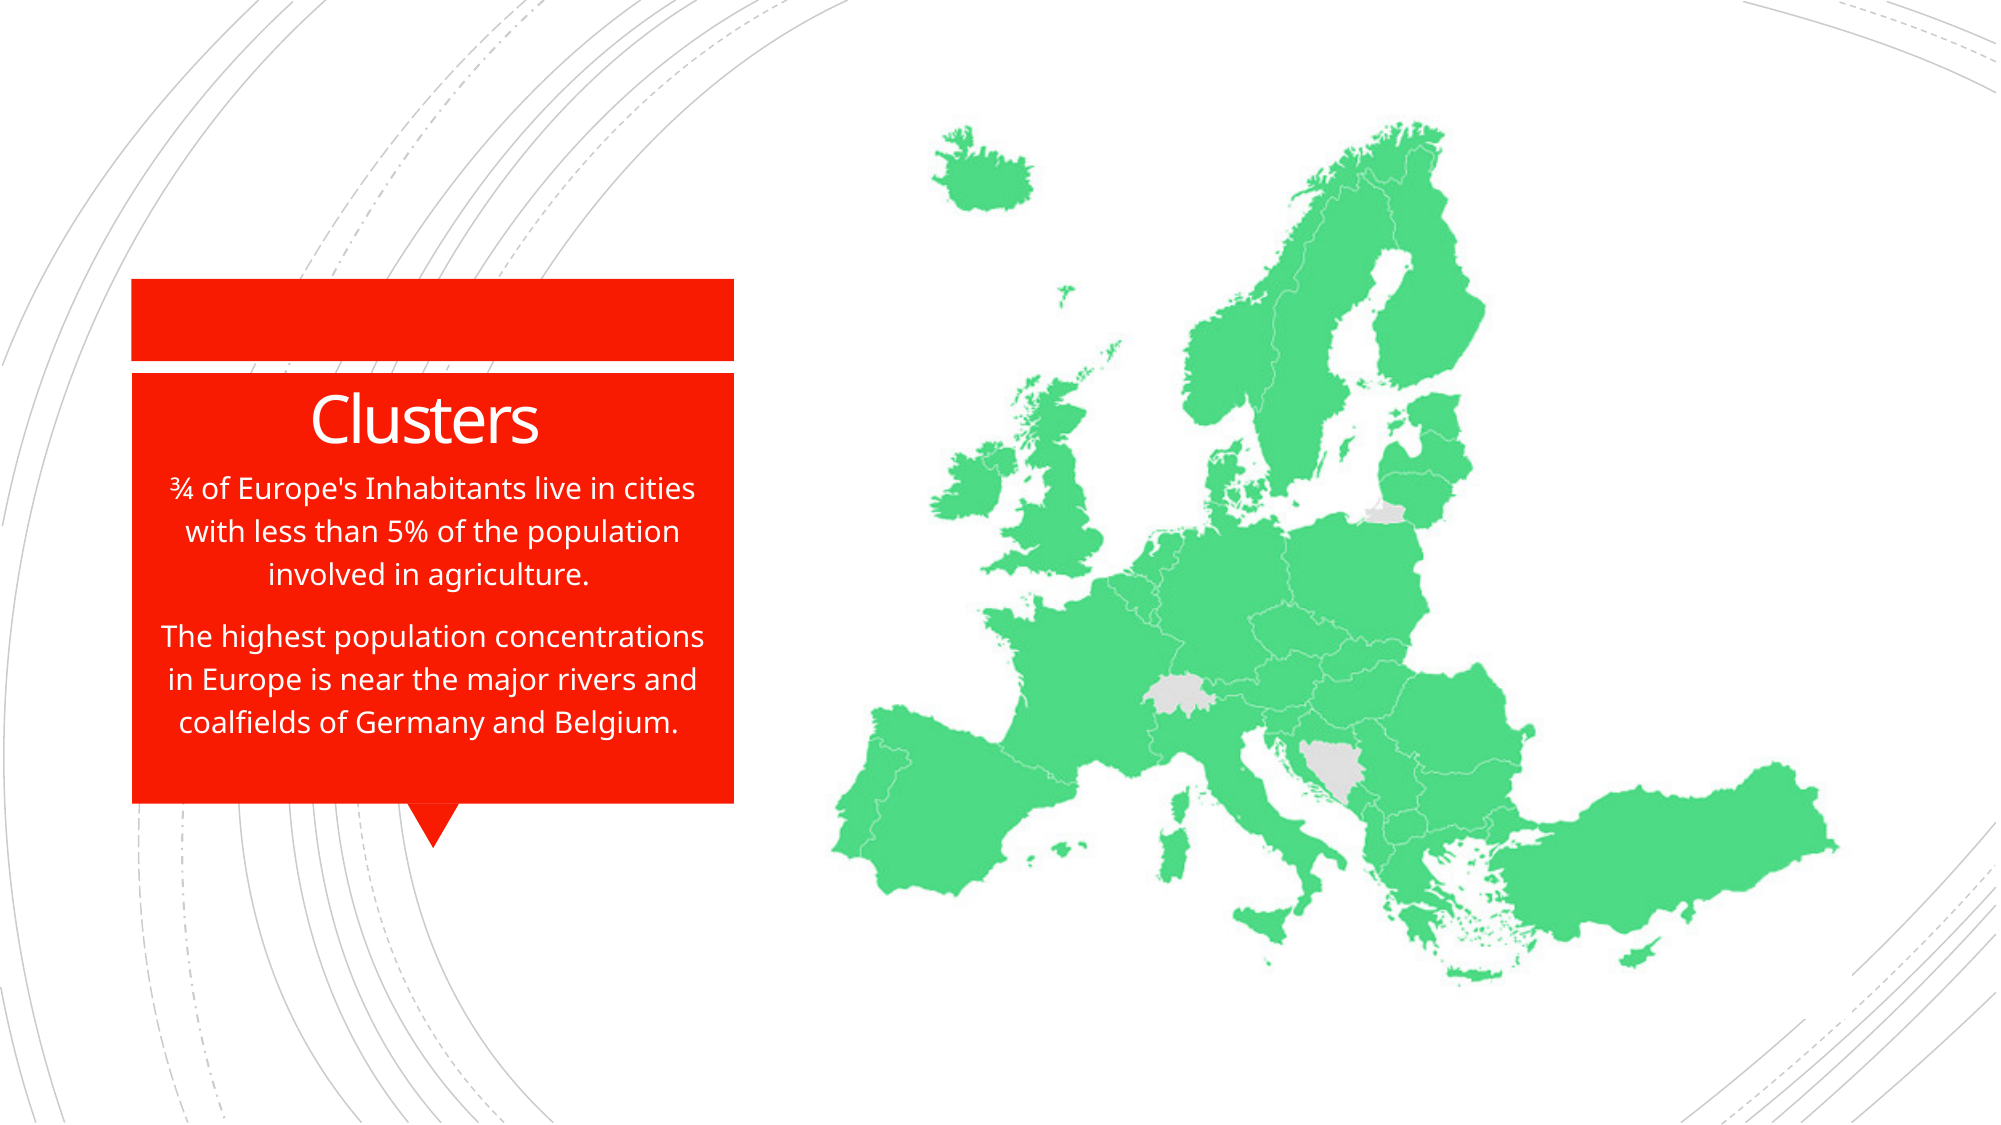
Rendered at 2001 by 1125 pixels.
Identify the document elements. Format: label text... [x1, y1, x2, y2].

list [825, 88, 1852, 1020]
list ¾ of Europe's Inhabitants live in cities with less than 5% of the population involved in agriculture. The highest population concentrations in Europe is near the major rivers and coalfields of Germany and Belgium. [145, 455, 721, 788]
title Clusters [145, 331, 721, 455]
